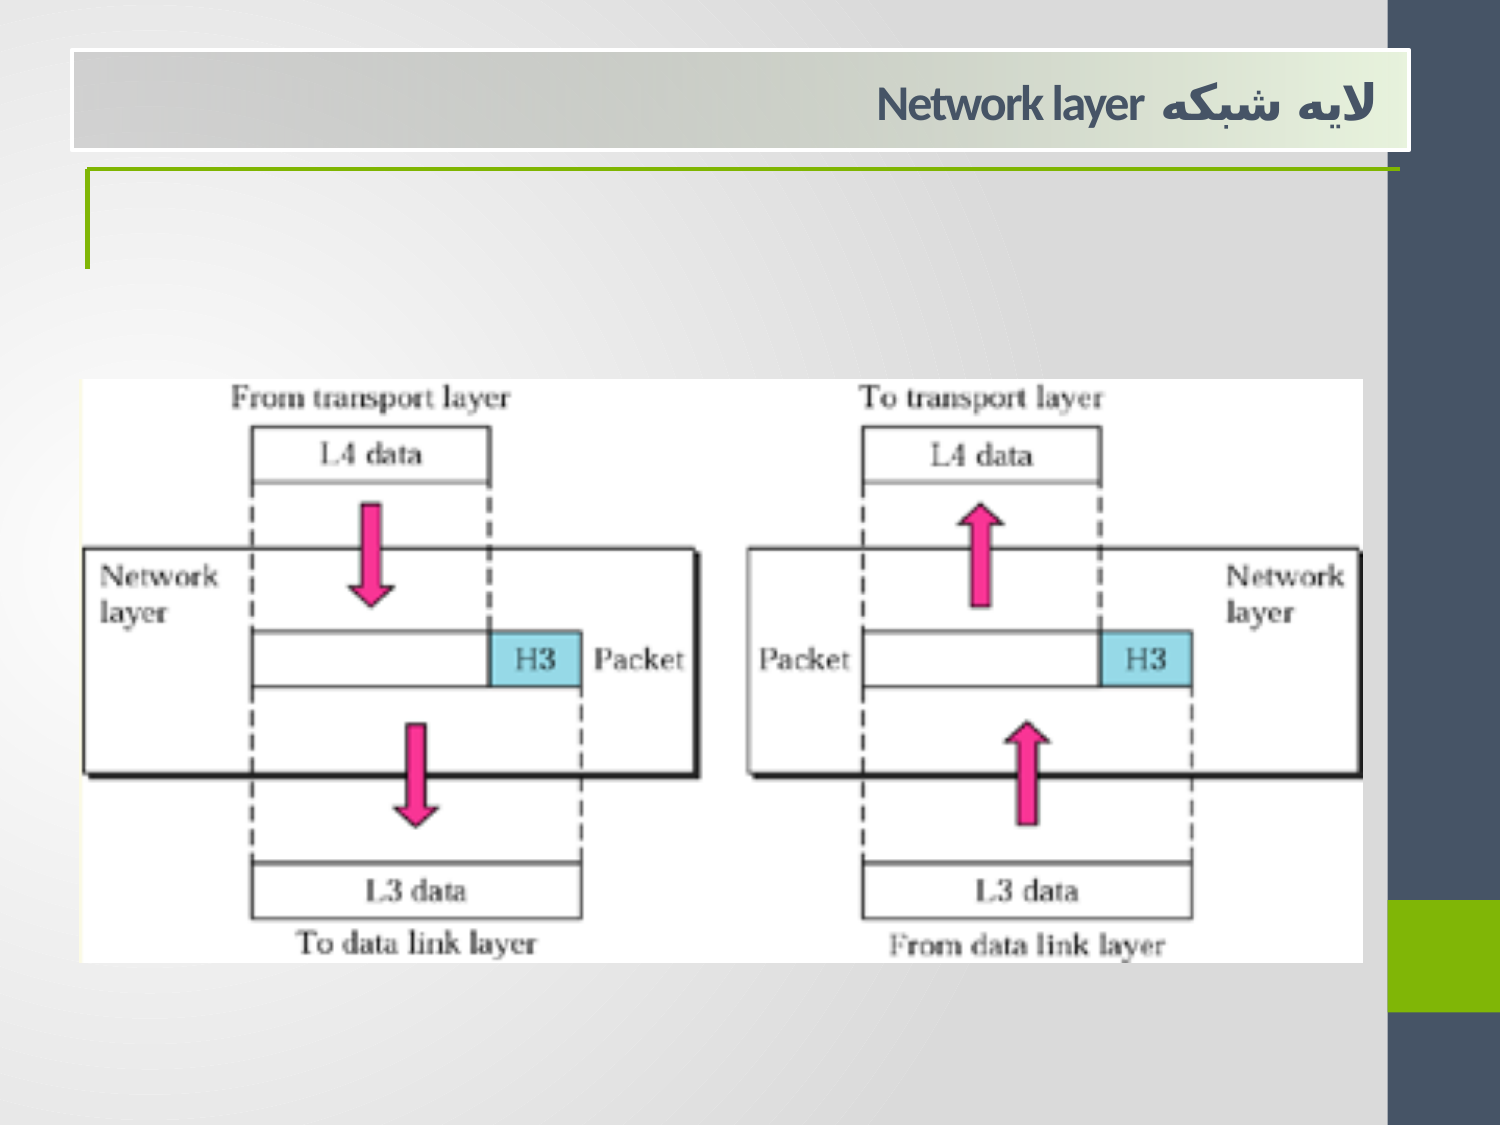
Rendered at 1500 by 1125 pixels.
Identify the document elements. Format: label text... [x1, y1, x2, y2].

text_box لايه شبکه Network layer [70, 48, 1411, 152]
picture [79, 379, 1363, 963]
